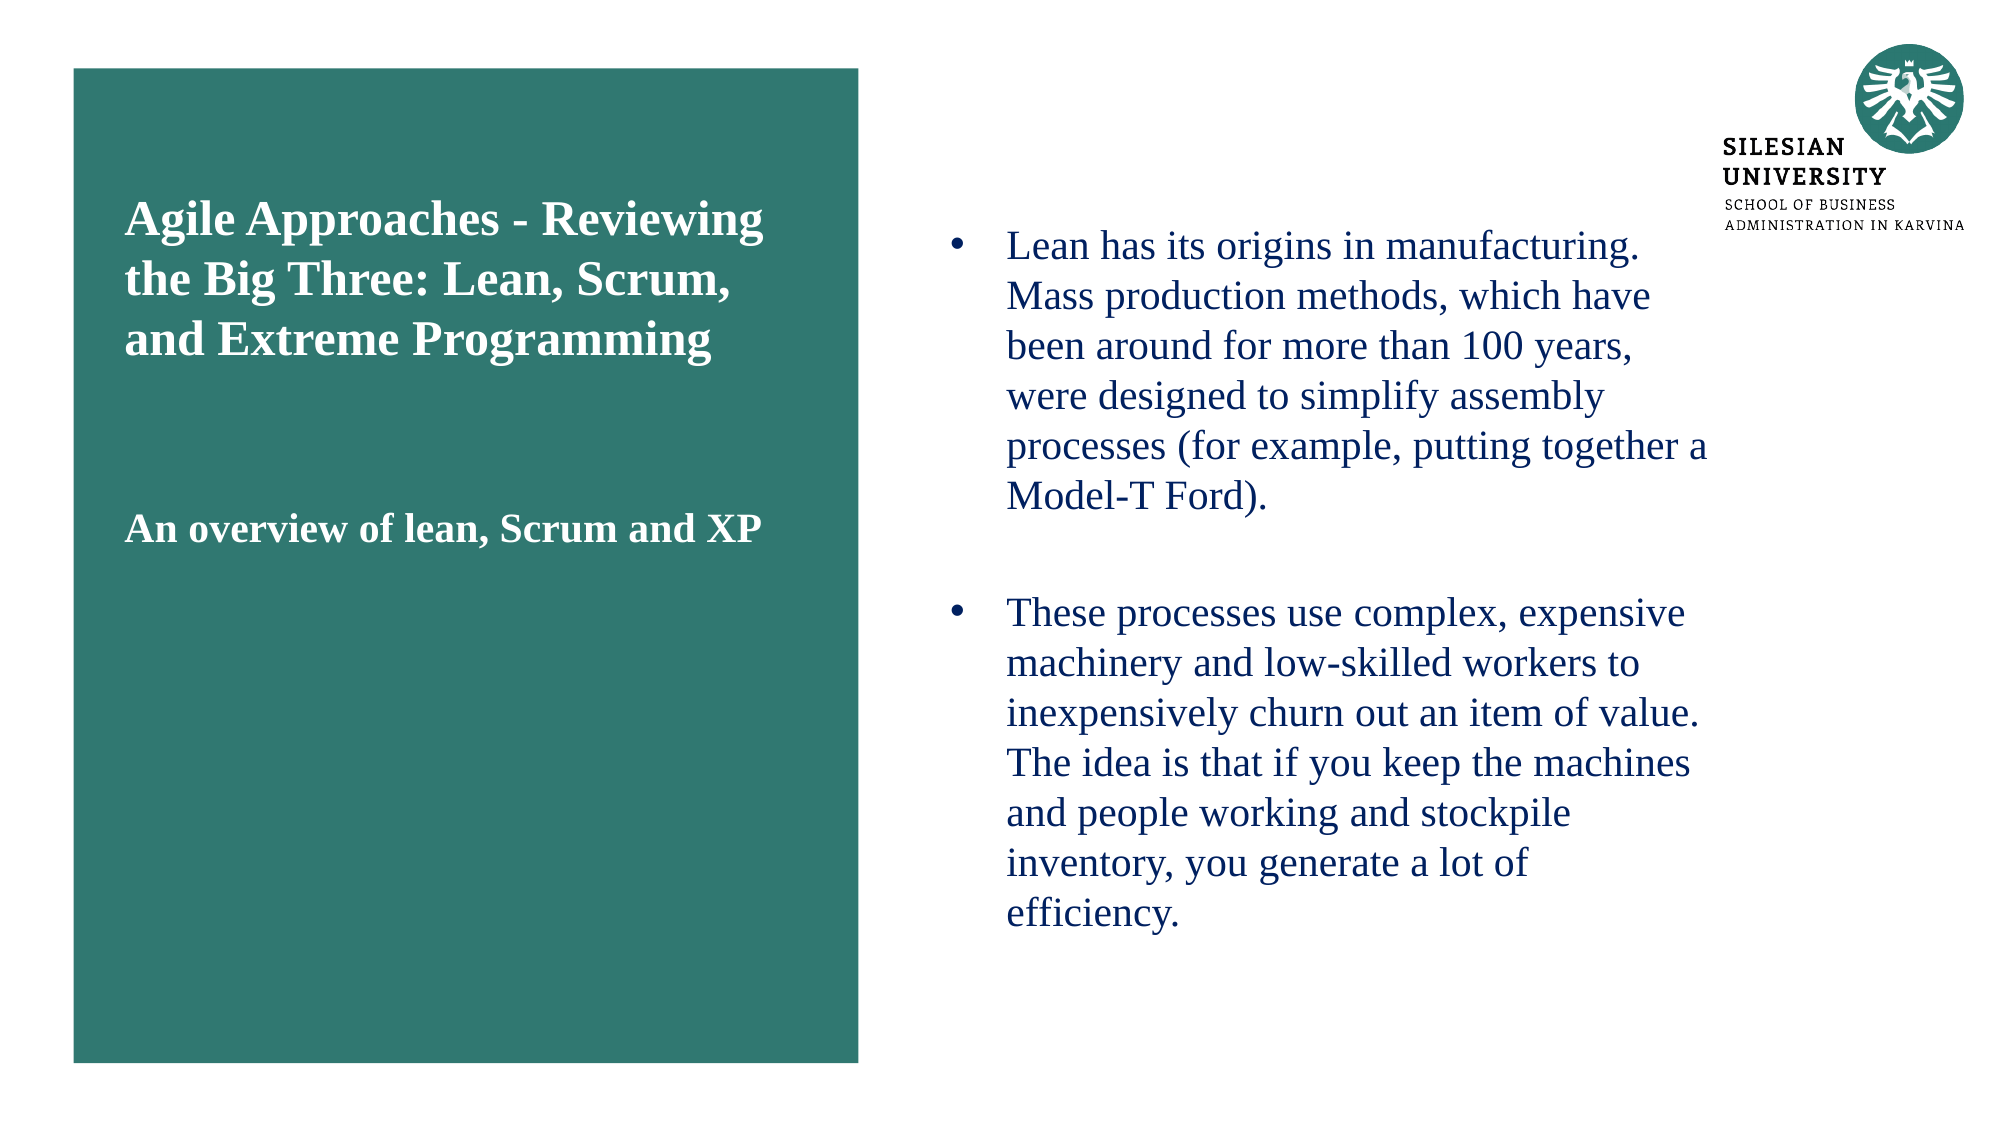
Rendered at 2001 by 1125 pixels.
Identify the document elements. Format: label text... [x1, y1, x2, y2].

text_box Lean has its origins in manufacturing. Mass production methods, which have been around for more than 100 years, were designed to simplify assembly processes (for example, putting together a Model-T Ford). These processes use complex, expensive machinery and low-skilled workers to inexpensively churn out an item of value. The idea is that if you keep the machines and people working and stockpile inventory, you generate a lot of efficiency. [935, 210, 1724, 1023]
text_box Agile Approaches - Reviewing the Big Three: Lean, Scrum, and Extreme Programming [109, 118, 815, 492]
text_box An overview of lean, Scrum and XP [109, 492, 815, 966]
text_box [41, 32, 786, 116]
picture [1723, 44, 1964, 230]
text_box [73, 67, 860, 1064]
